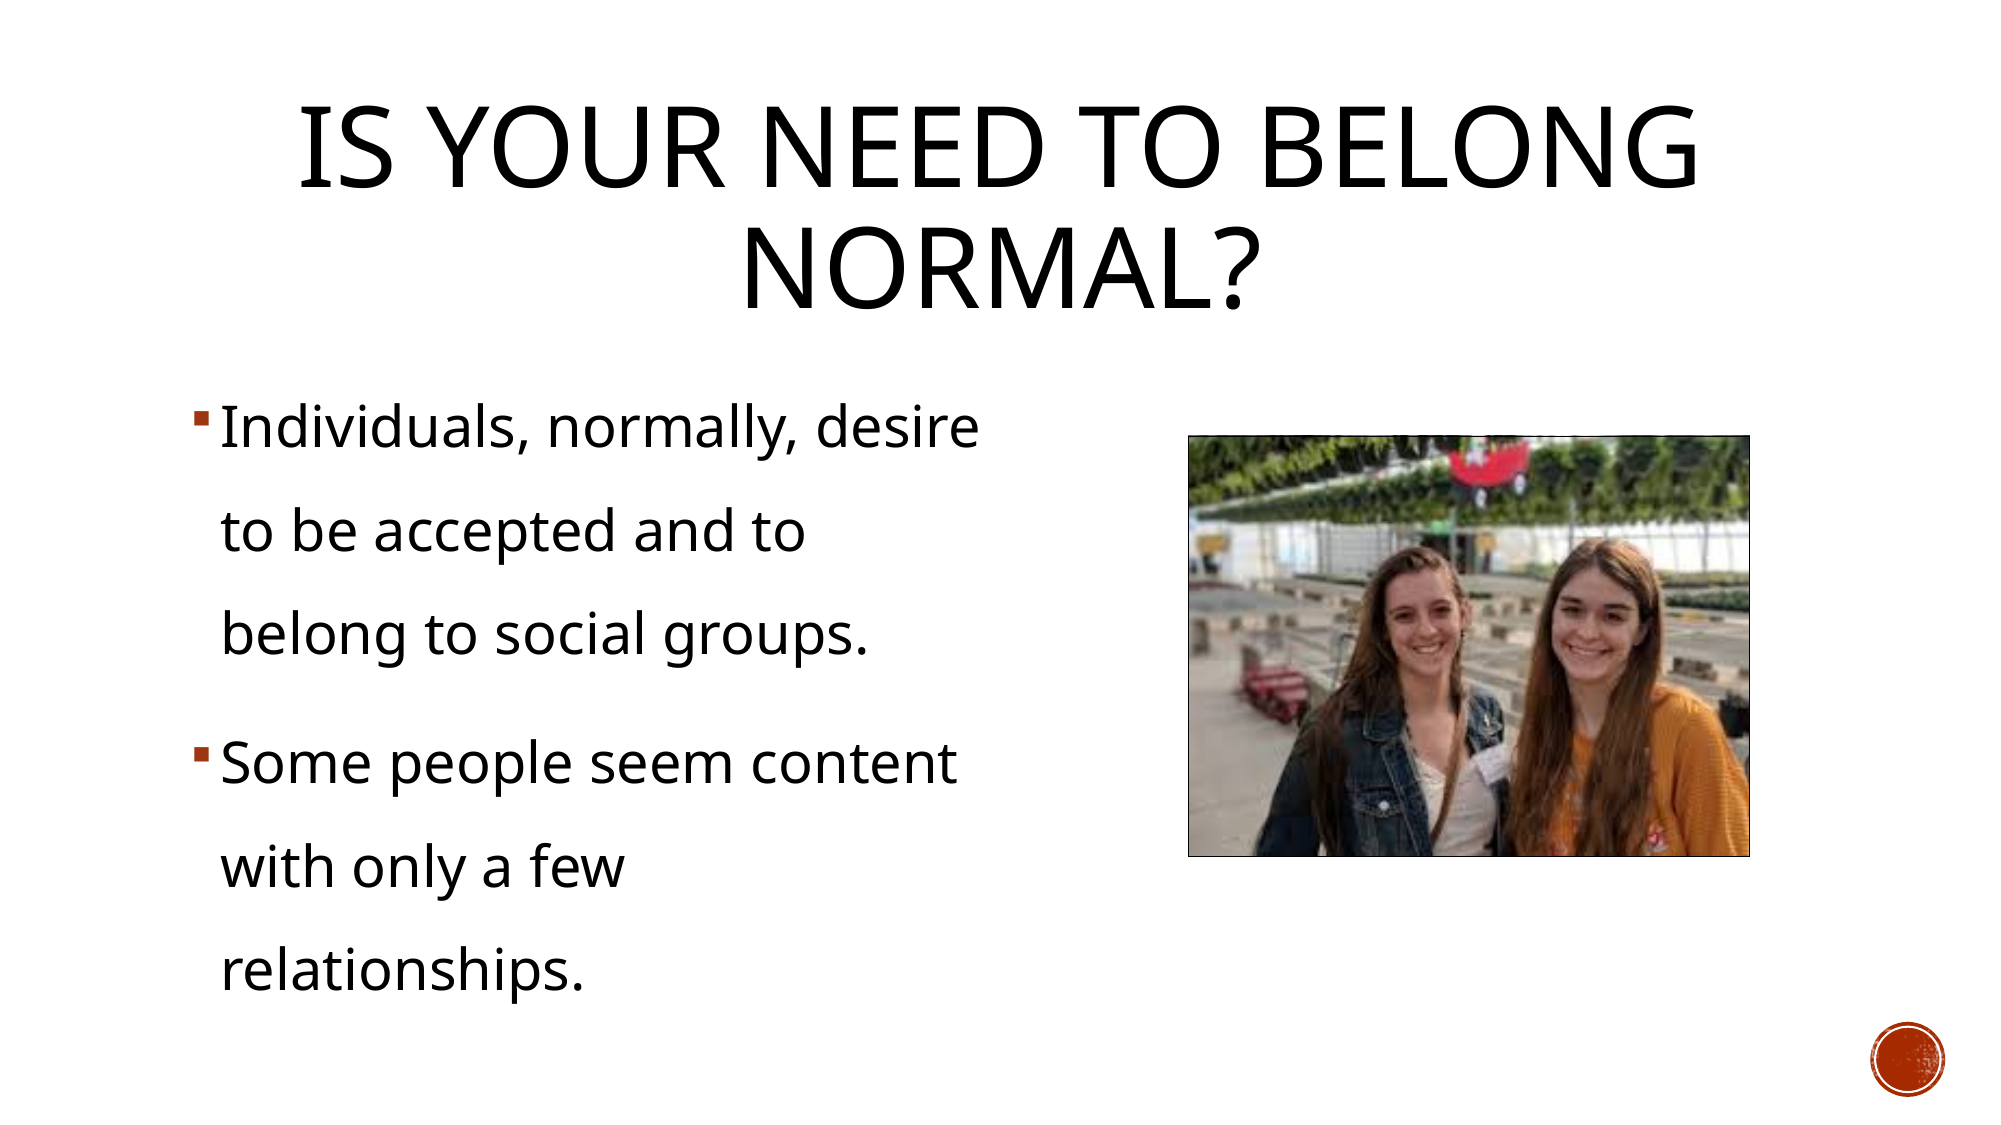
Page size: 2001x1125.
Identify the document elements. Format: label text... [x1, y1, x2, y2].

title Is your need to Belong Normal? [175, 79, 1826, 344]
list Individuals, normally, desire to be accepted and to belong to social groups. Some people seem content with only a few relationships. [175, 348, 1016, 1013]
picture [1189, 437, 1750, 857]
